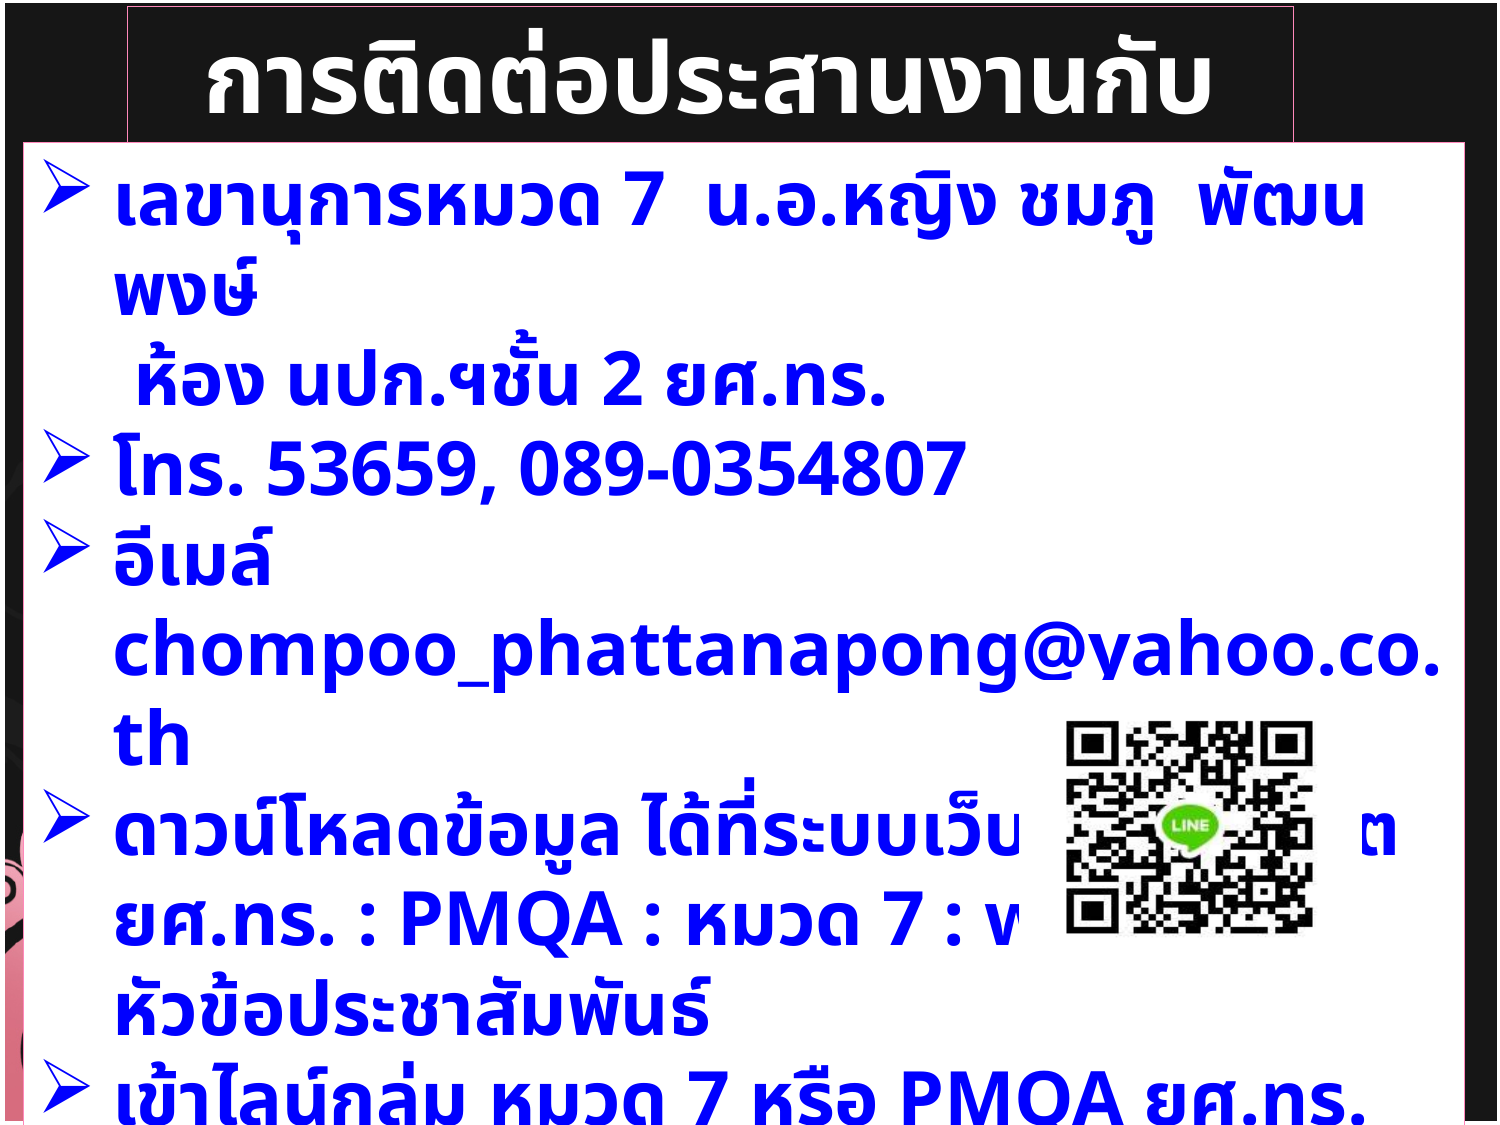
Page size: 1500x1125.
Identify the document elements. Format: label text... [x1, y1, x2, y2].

text_box การติดต่อประสานงานกับหมวด 7 [127, 6, 1294, 142]
text_box เลขานุการหมวด 7 น.อ.หญิง ชมภู พัฒนพงษ์ ห้อง นปก.ฯชั้น 2 ยศ.ทร. โทร. 53659, 089-0354807 อีเมล์ chompoo_phattanapong@yahoo.co.th ดาวน์โหลดข้อมูล ได้ที่ระบบเว็บอินเตอร์เนต ยศ.ทร. : PMQA : หมวด 7 : website : หัวข้อประชาสัมพันธ์ เข้าไลน์กลุ่ม หมวด 7 หรือ PMQA ยศ.ทร. [23, 142, 1465, 1125]
picture [1018, 680, 1362, 977]
picture [0, 0, 1500, 1125]
